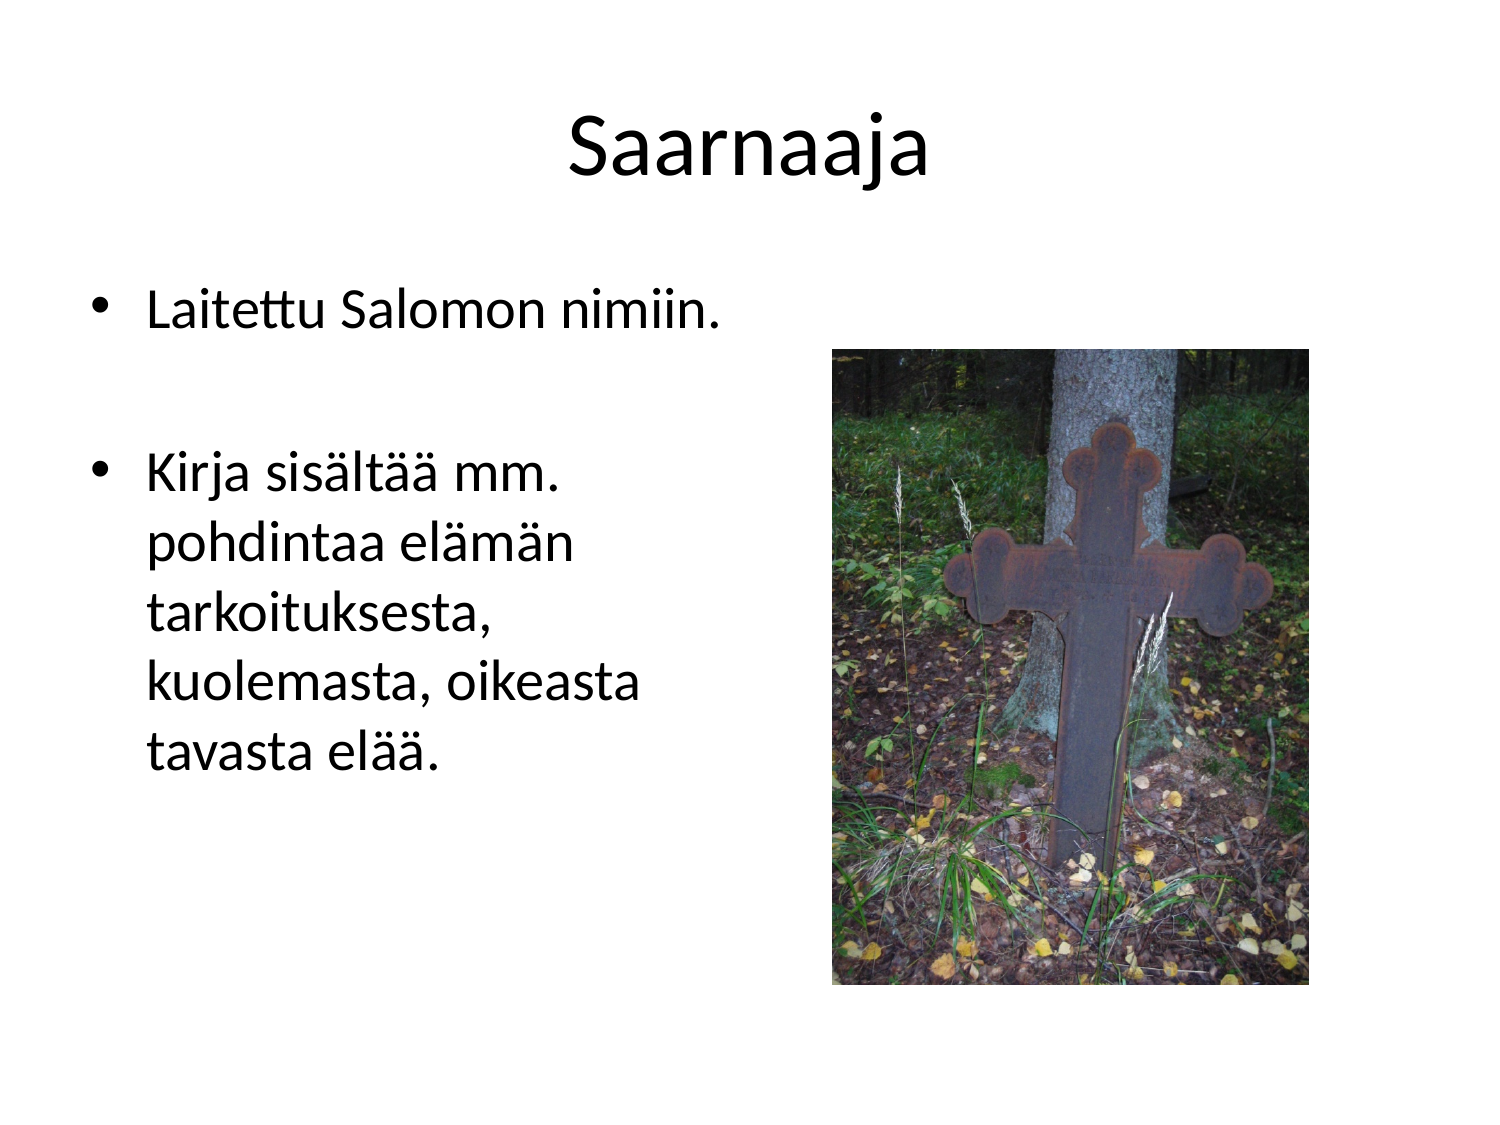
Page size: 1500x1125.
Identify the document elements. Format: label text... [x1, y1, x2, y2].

picture [832, 349, 1309, 985]
title Saarnaaja [75, 45, 1425, 233]
list [762, 262, 1425, 1005]
list Laitettu Salomon nimiin. Kirja sisältää mm. pohdintaa elämän tarkoituksesta, kuolemasta, oikeasta tavasta elää. [75, 262, 738, 1005]
